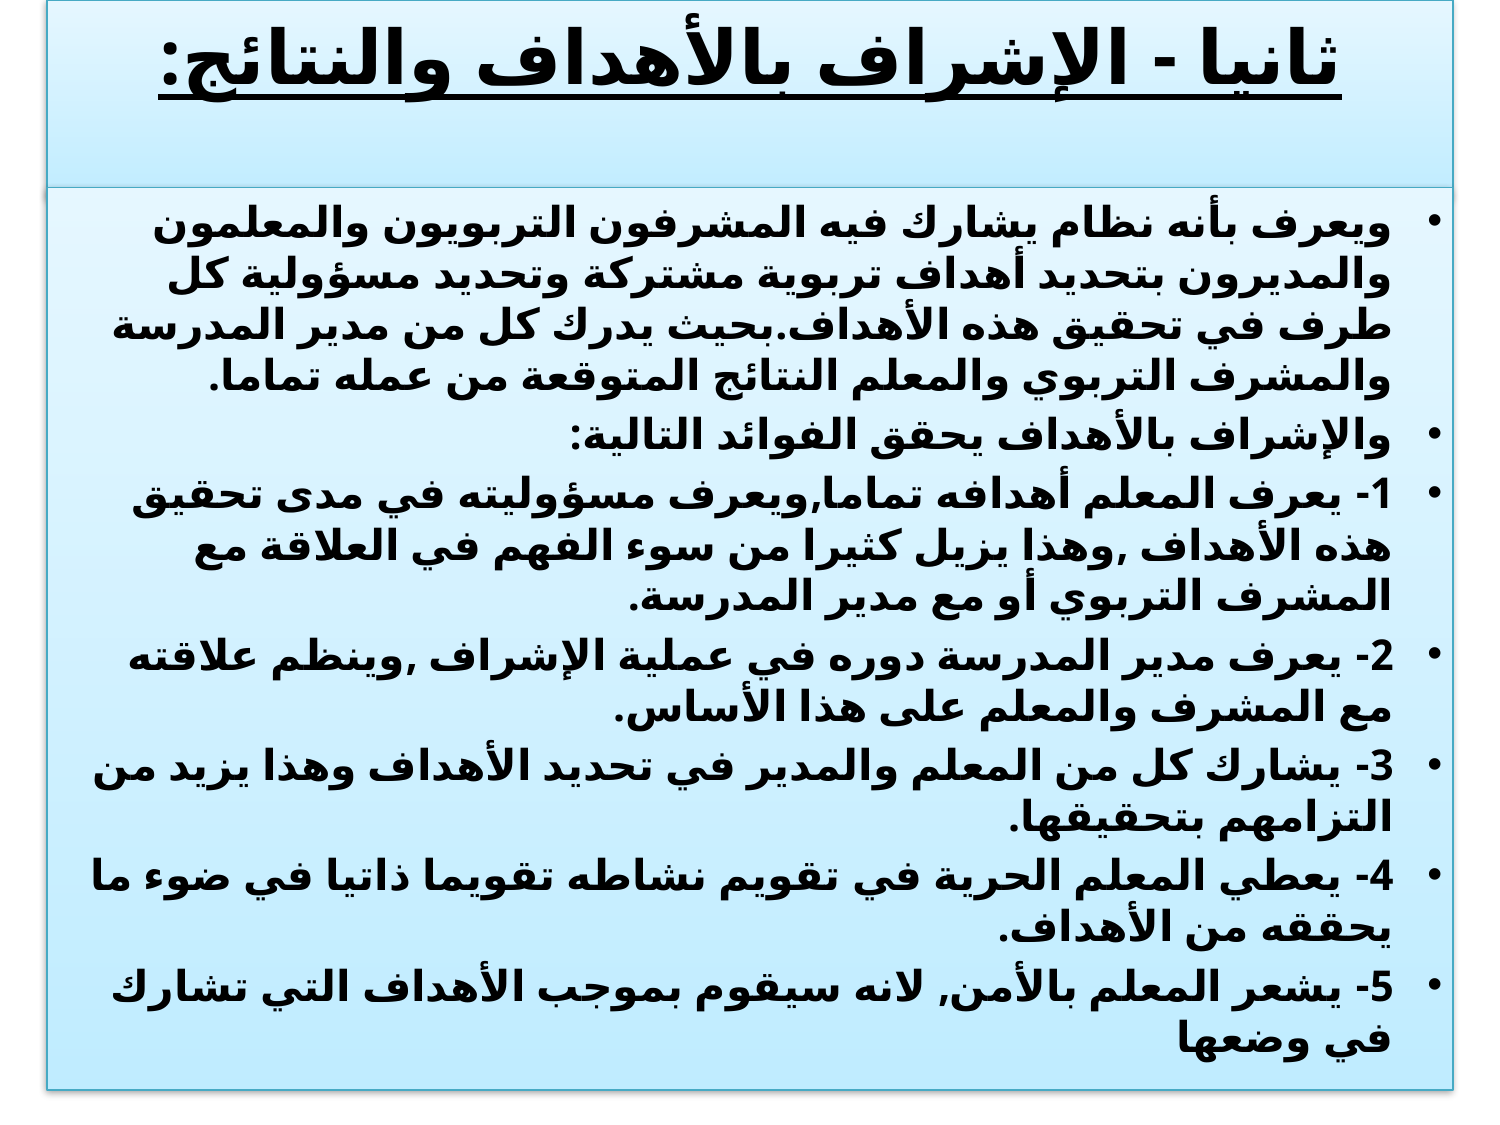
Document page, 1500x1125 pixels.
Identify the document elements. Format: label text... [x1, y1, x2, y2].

title ثانيا - الإشراف بالأهداف والنتائج: [46, 0, 1454, 186]
list ويعرف بأنه نظام يشارك فيه المشرفون التربويون والمعلمون والمديرون بتحديد أهداف تربوية مشتركة وتحديد مسؤولية كل طرف في تحقيق هذه الأهداف.بحيث يدرك كل من مدير المدرسة والمشرف التربوي والمعلم النتائج المتوقعة من عمله تماما. والإشراف بالأهداف يحقق الفوائد التالية: 1- يعرف المعلم أهدافه تماما,ويعرف مسؤوليته في مدى تحقيق هذه الأهداف ,وهذا يزيل كثيرا من سوء الفهم في العلاقة مع المشرف التربوي أو مع مدير المدرسة. 2- يعرف مدير المدرسة دوره في عملية الإشراف ,وينظم علاقته مع المشرف والمعلم على هذا الأساس. 3- يشارك كل من المعلم والمدير في تحديد الأهداف وهذا يزيد من التزامهم بتحقيقها. 4- يعطي المعلم الحرية في تقويم نشاطه تقويما ذاتيا في ضوء ما يحققه من الأهداف. 5- يشعر المعلم بالأمن, لانه سيقوم بموجب الأهداف التي تشارك في وضعها [46, 187, 1454, 1091]
